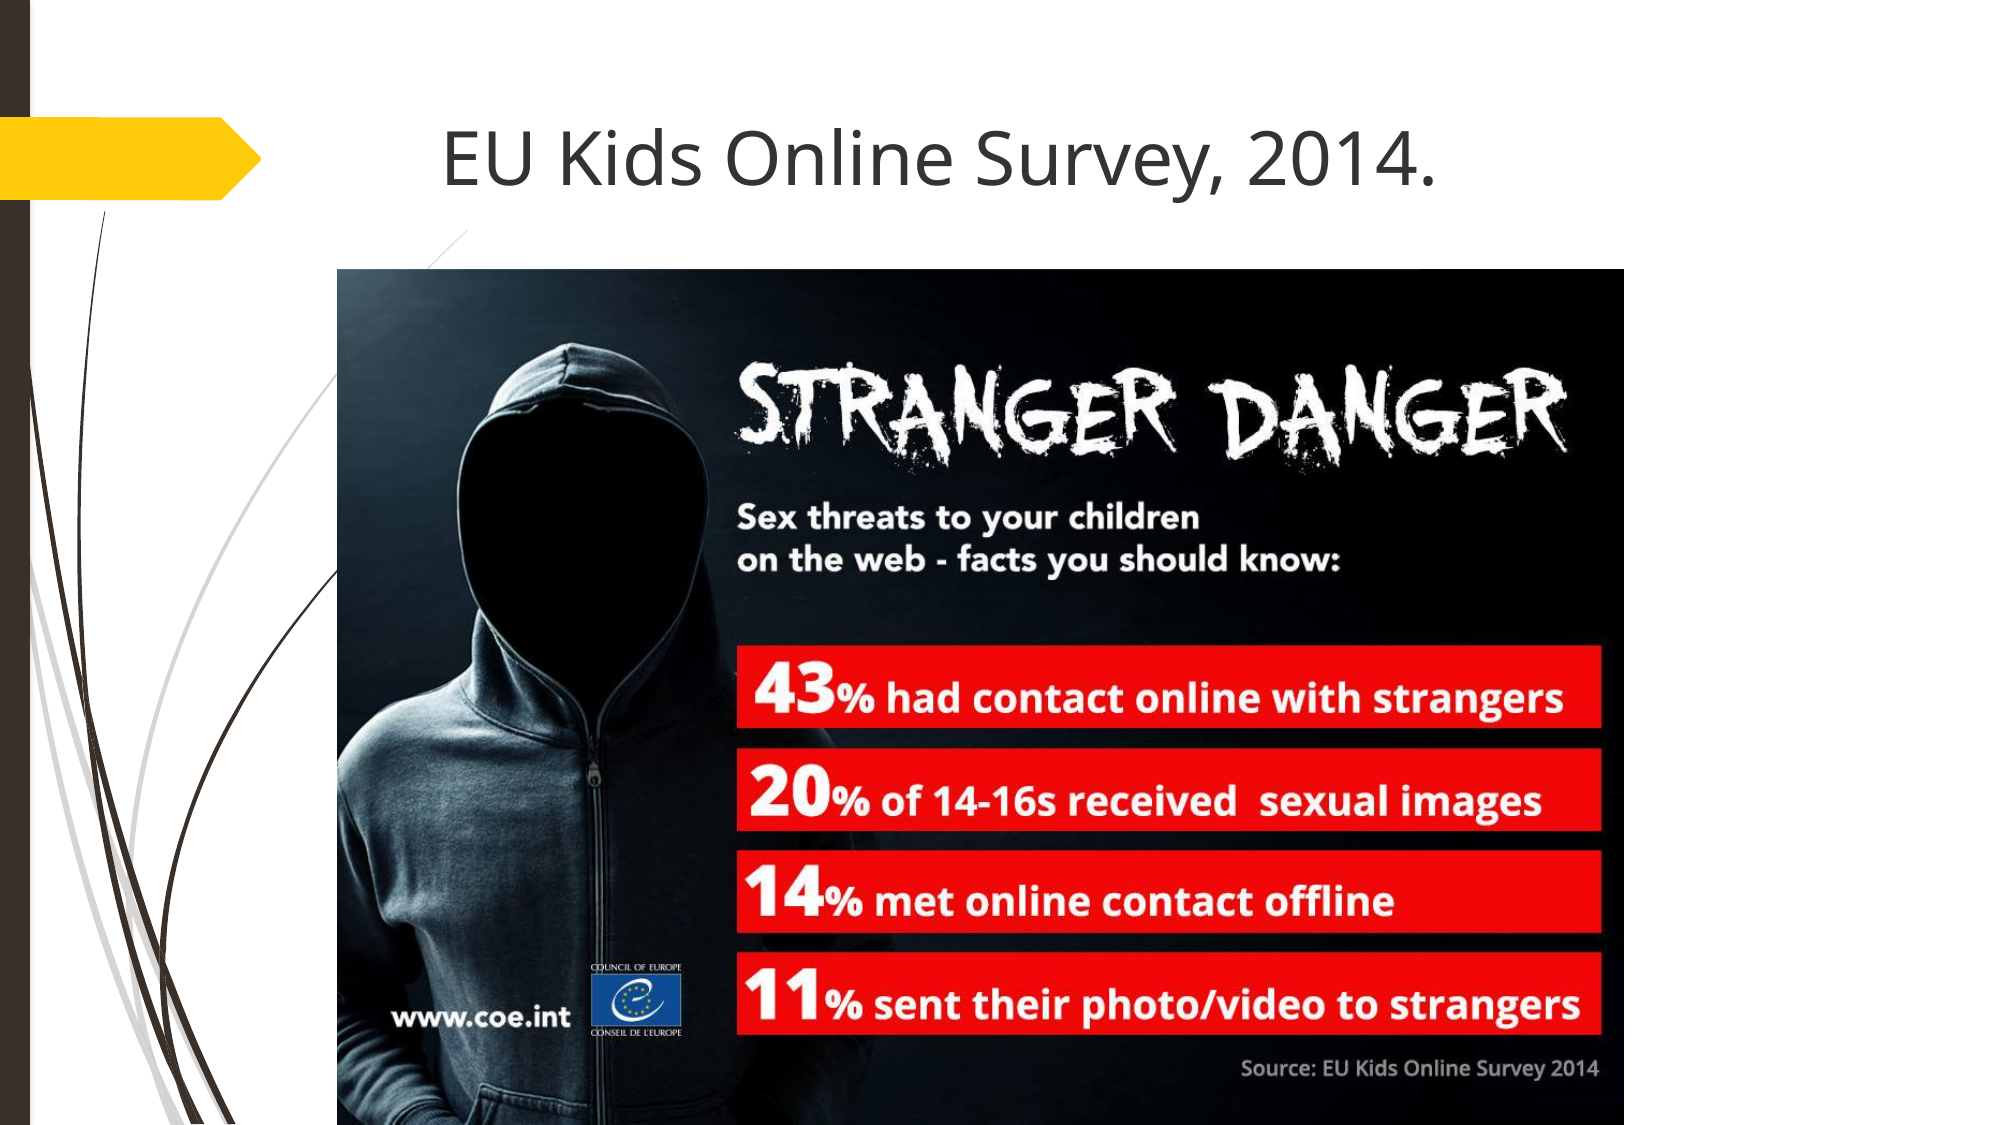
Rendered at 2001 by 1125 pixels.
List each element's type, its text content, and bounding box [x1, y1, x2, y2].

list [337, 269, 1624, 1125]
title EU Kids Online Survey, 2014. [425, 102, 1888, 313]
